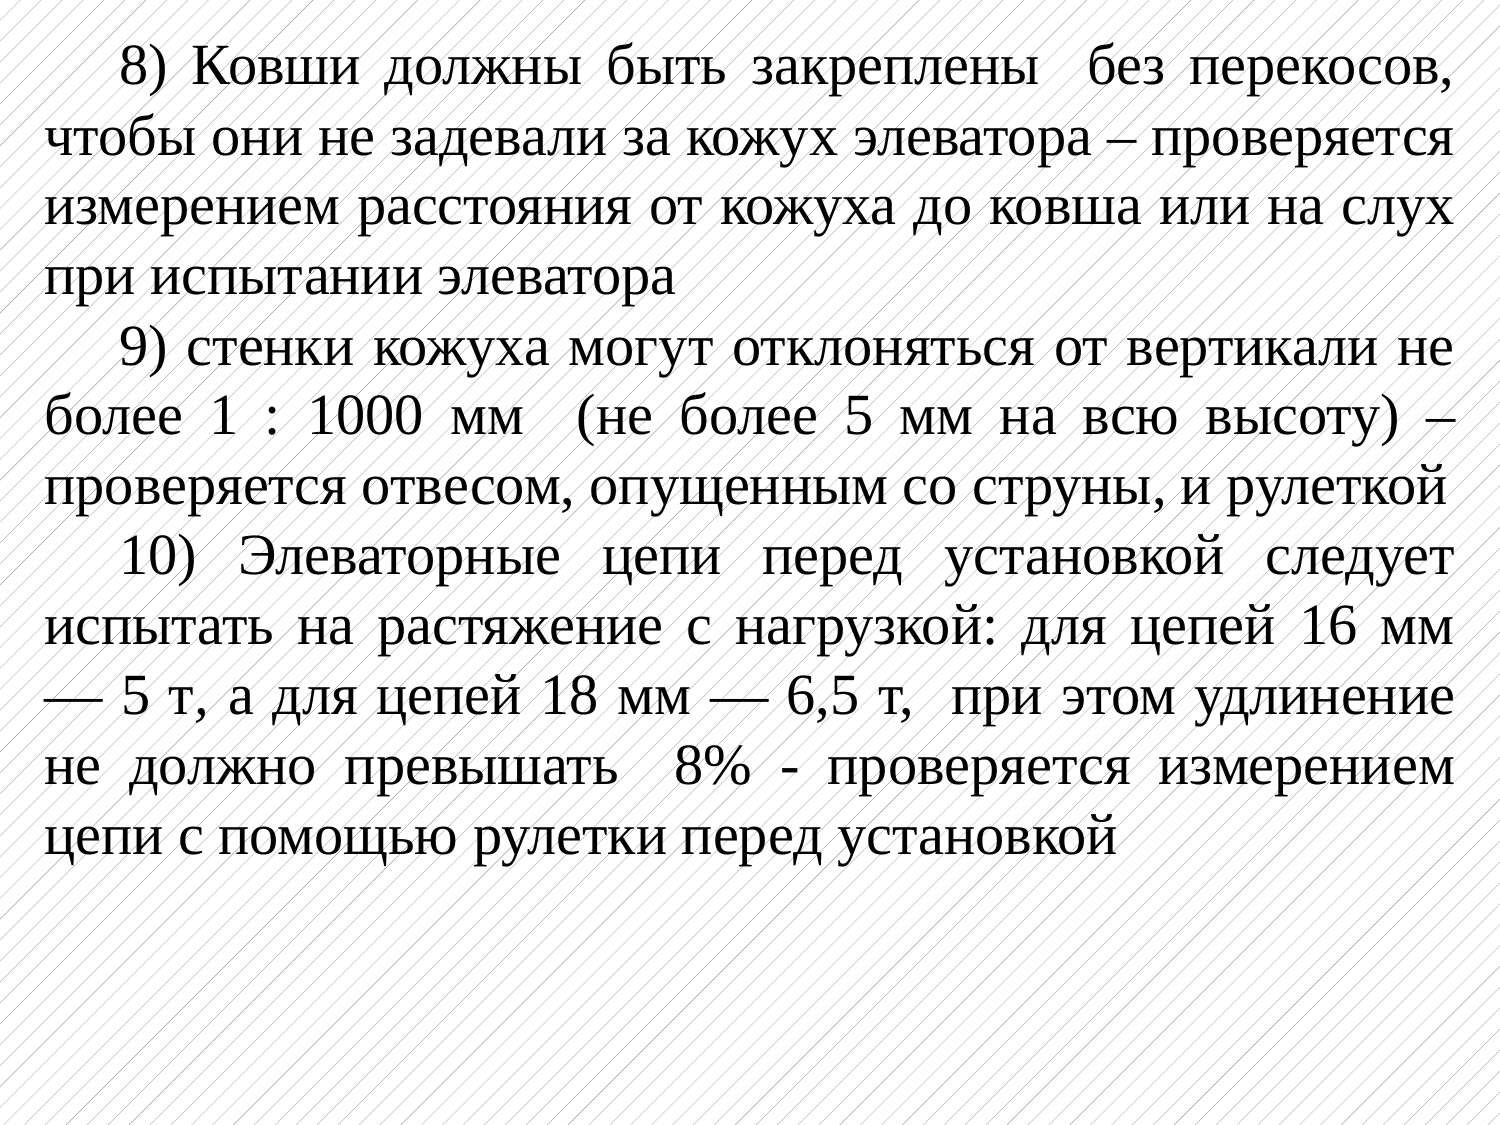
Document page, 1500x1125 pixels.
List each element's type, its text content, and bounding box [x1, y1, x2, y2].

list 8) Ковши должны быть закреплены без перекосов, чтобы они не задевали за кожух элеватора – проверяется измерением расстояния от кожуха до ковша или на слух при испытании элеватора 9) стенки кожуха могут отклоняться от вертикали не более 1 : 1000 мм (не более 5 мм на всю высоту) – проверяется отвесом, опущенным со струны, и рулеткой 10) Элеваторные цепи перед установкой следует испытать на растяжение с нагрузкой: для цепей 16 мм — 5 т, а для цепей 18 мм — 6,5 т, при этом удлинение не должно превышать 8% - проверяется измерением цепи с помощью рулетки перед установкой [29, 19, 1471, 1094]
